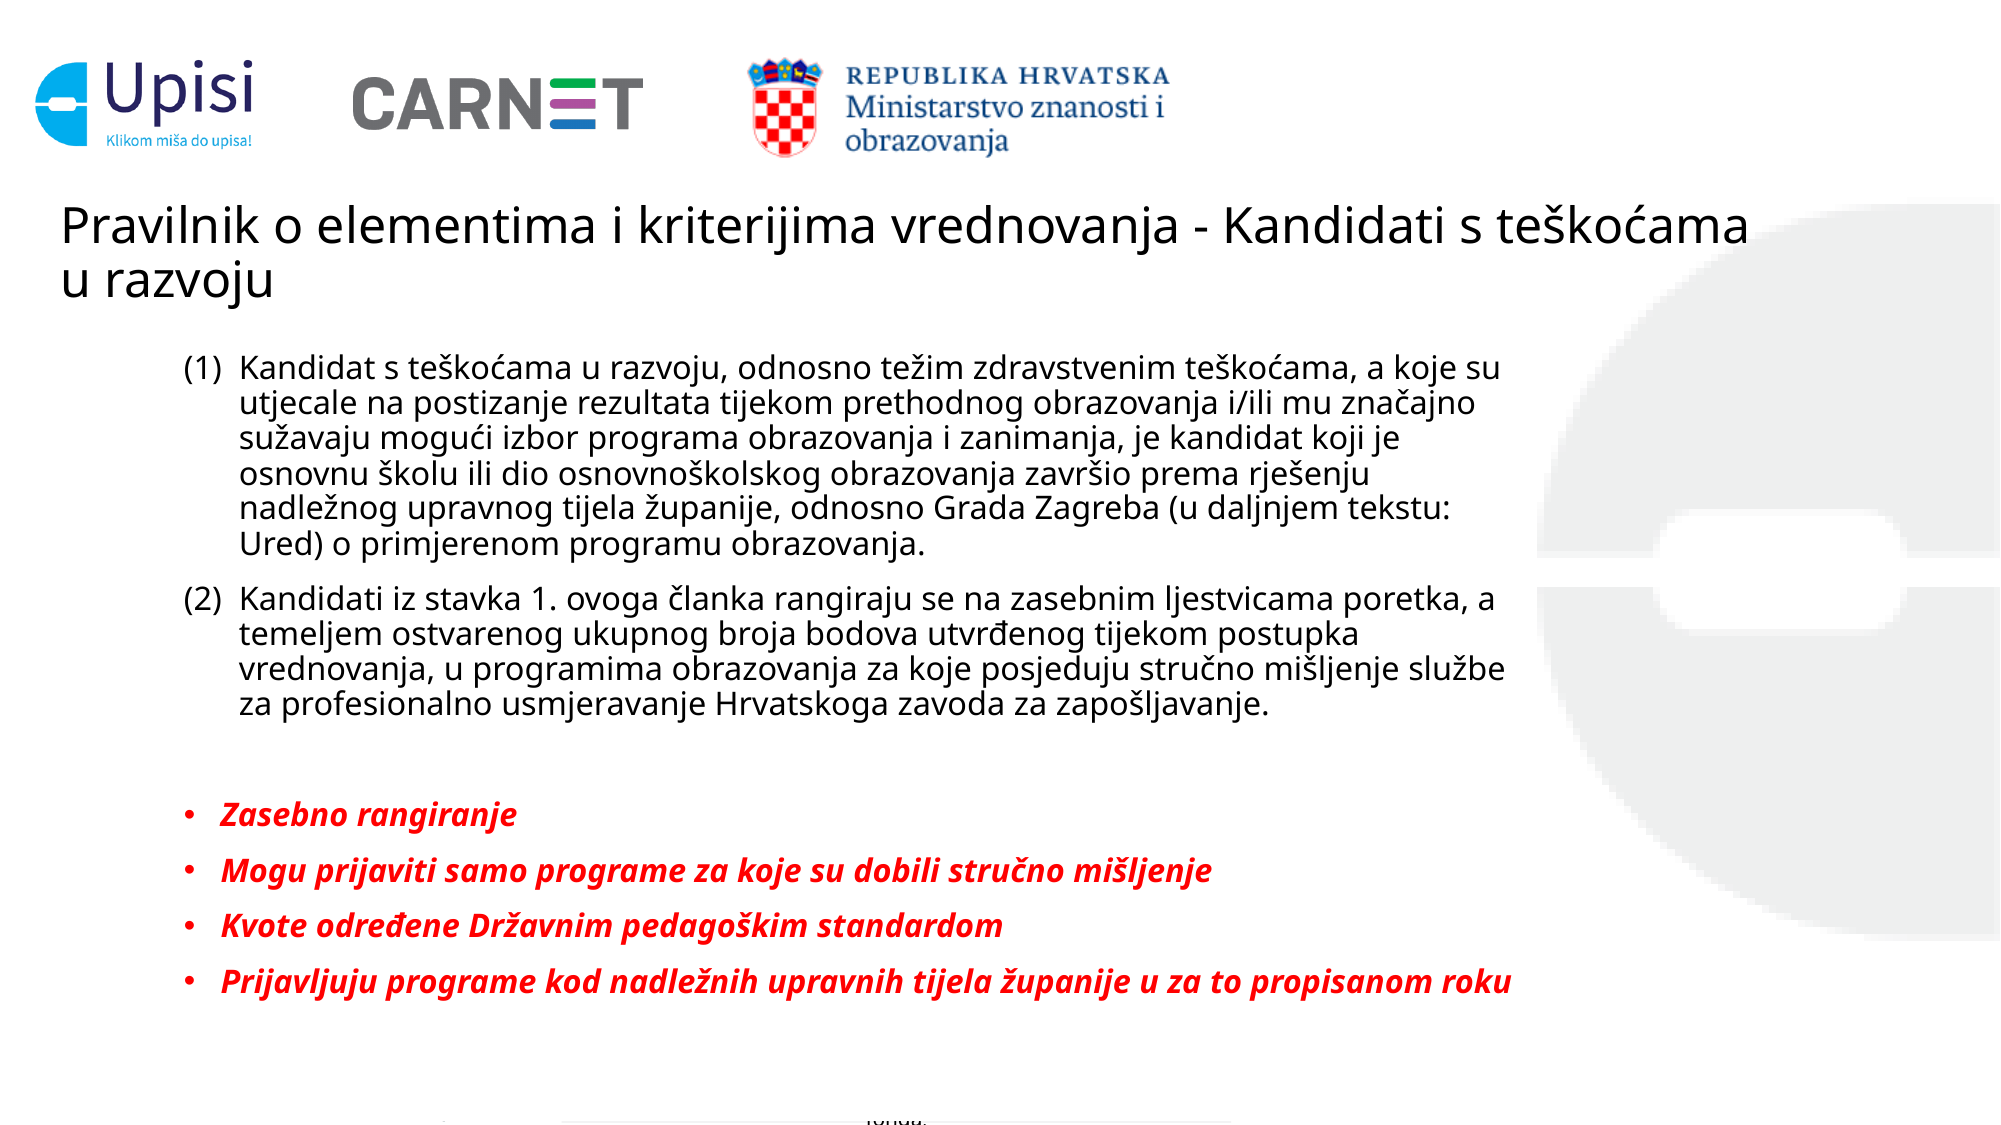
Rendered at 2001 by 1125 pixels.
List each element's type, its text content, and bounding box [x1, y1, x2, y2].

picture [721, 38, 1192, 169]
text_box [58, 943, 1857, 1121]
title Pravilnik o elementima i kriterijima vrednovanja - Kandidati s teškoćama u razvoju [45, 184, 1771, 325]
list Kandidat s teškoćama u razvoju, odnosno težim zdravstvenim teškoćama, a koje su utjecale na postizanje rezultata tijekom prethodnog obrazovanja i/ili mu značajno sužavaju mogući izbor programa obrazovanja i zanimanja, je kandidat koji je osnovnu školu ili dio osnovnoškolskog obrazovanja završio prema rješenju nadležnog upravnog tijela županije, odnosno Grada Zagreba (u daljnjem tekstu: Ured) o primjerenom programu obrazovanja. Kandidati iz stavka 1. ovoga članka rangiraju se na zasebnim ljestvicama poretka, a temeljem ostvarenog ukupnog broja bodova utvrđenog tijekom postupka vrednovanja, u programima obrazovanja za koje posjeduju stručno mišljenje službe za profesionalno usmjeravanje Hrvatskoga zavoda za zapošljavanje. Zasebno rangiranje Mogu prijaviti samo programe za koje su dobili stručno mišljenje Kvote određene Državnim pedagoškim standardom Prijavljuju programe kod nadležnih upravnih tijela županije u za to propisanom roku [168, 344, 1534, 1046]
picture [353, 77, 643, 130]
picture [26, 39, 274, 168]
